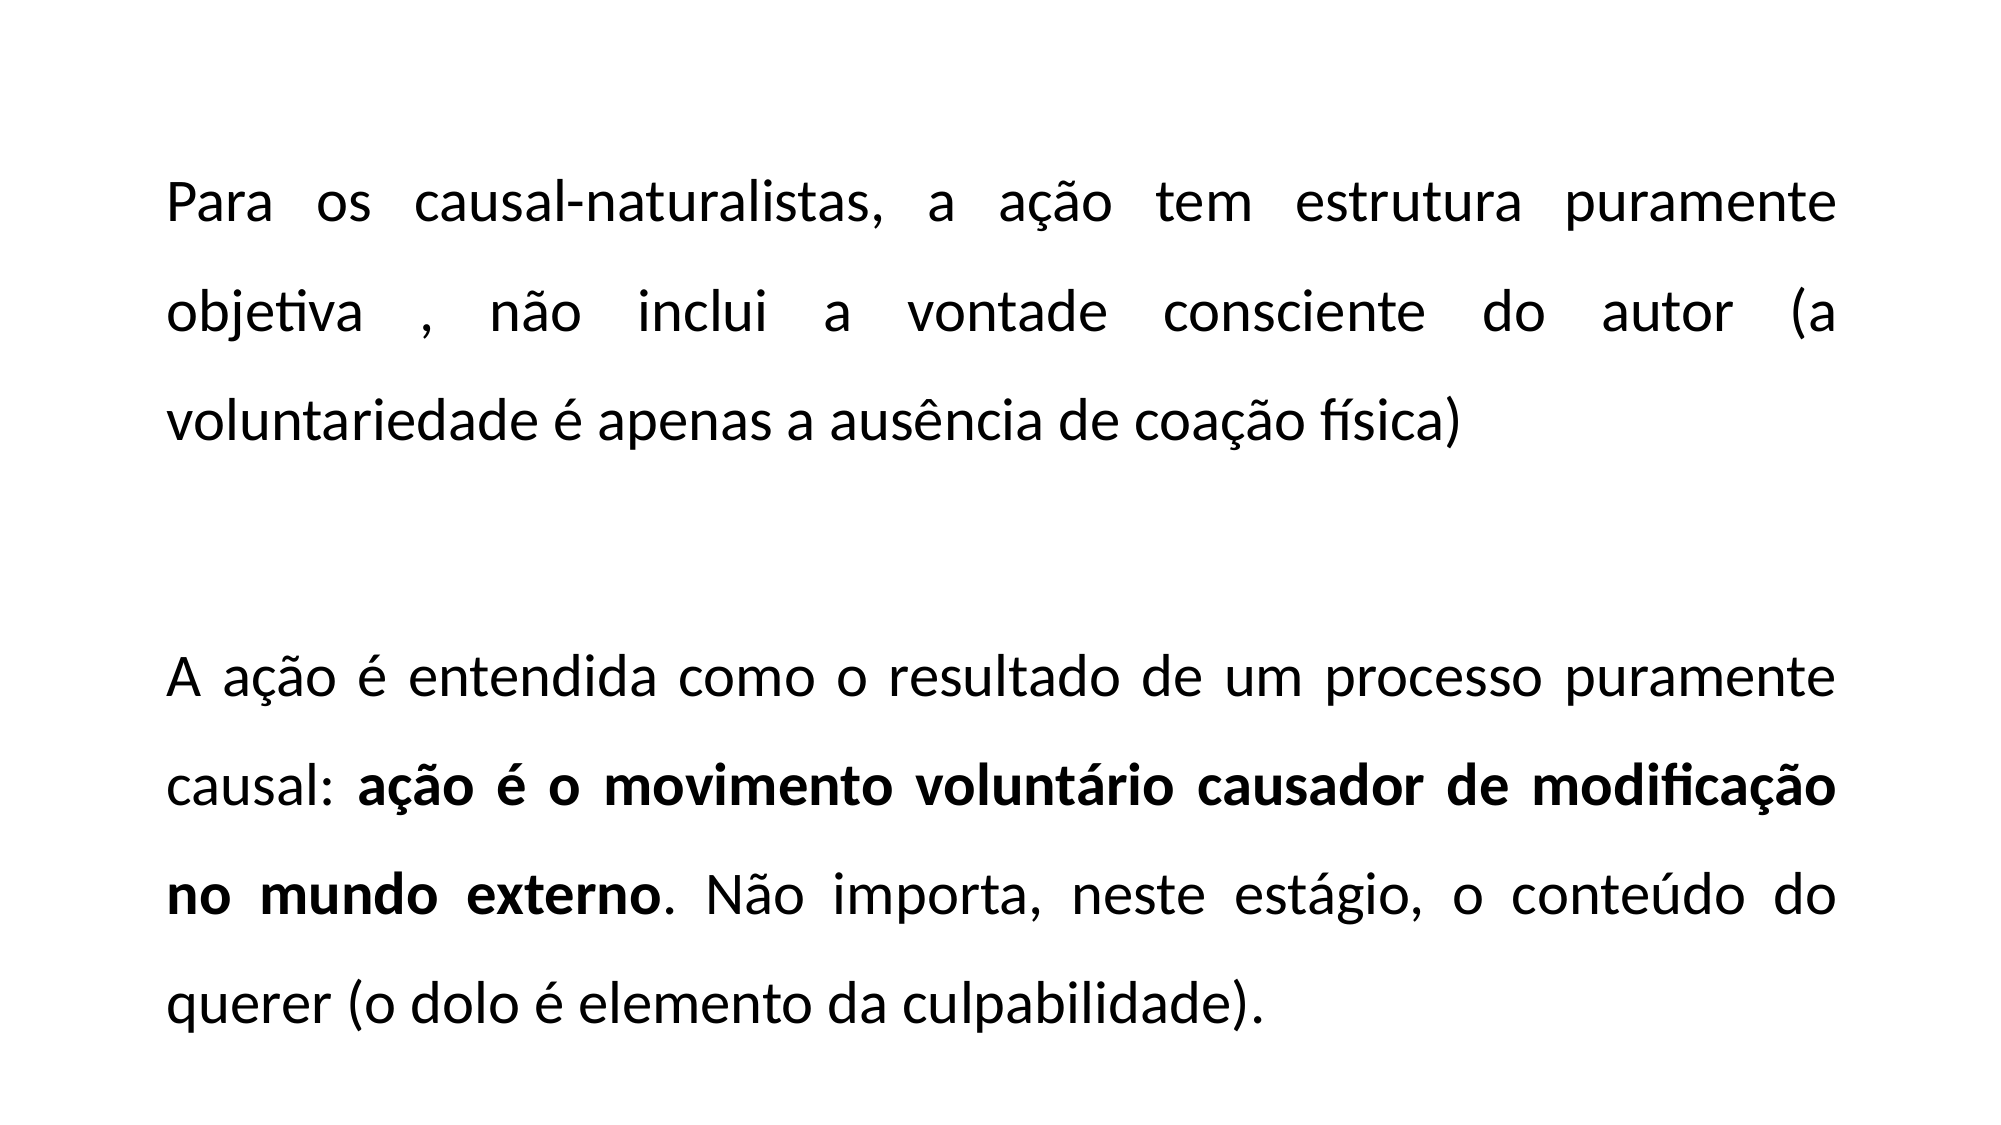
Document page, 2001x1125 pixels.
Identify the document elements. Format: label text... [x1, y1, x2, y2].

list Para os causal-naturalistas, a ação tem estrutura puramente objetiva , não inclui a vontade consciente do autor (a voluntariedade é apenas a ausência de coação física) A ação é entendida como o resultado de um processo puramente causal: ação é o movimento voluntário causador de modificação no mundo externo. Não importa, neste estágio, o conteúdo do querer (o dolo é elemento da culpabilidade). [114, 117, 1854, 1057]
